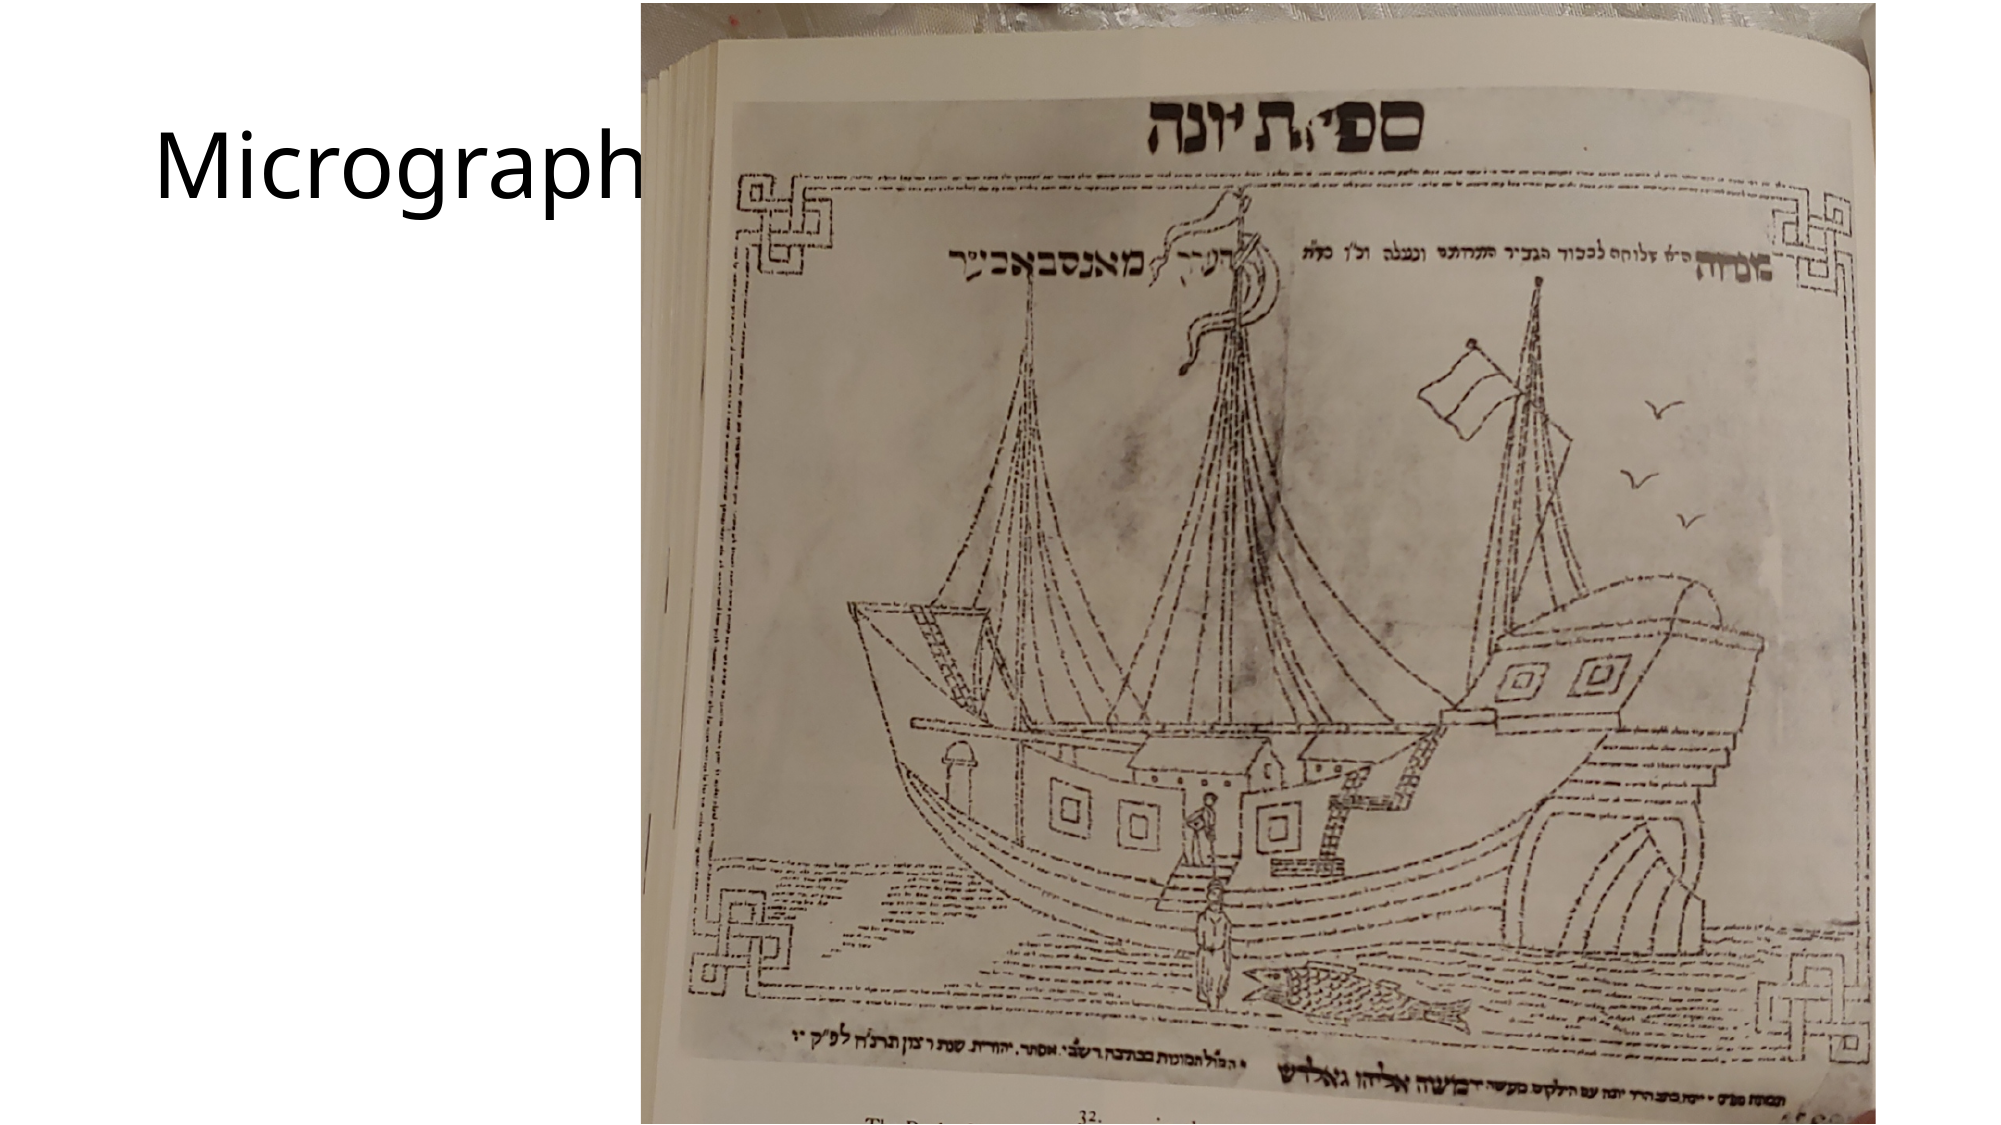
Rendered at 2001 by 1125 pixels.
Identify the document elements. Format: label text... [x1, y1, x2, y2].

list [640, 2, 1876, 1124]
title Micrography [137, 59, 640, 278]
